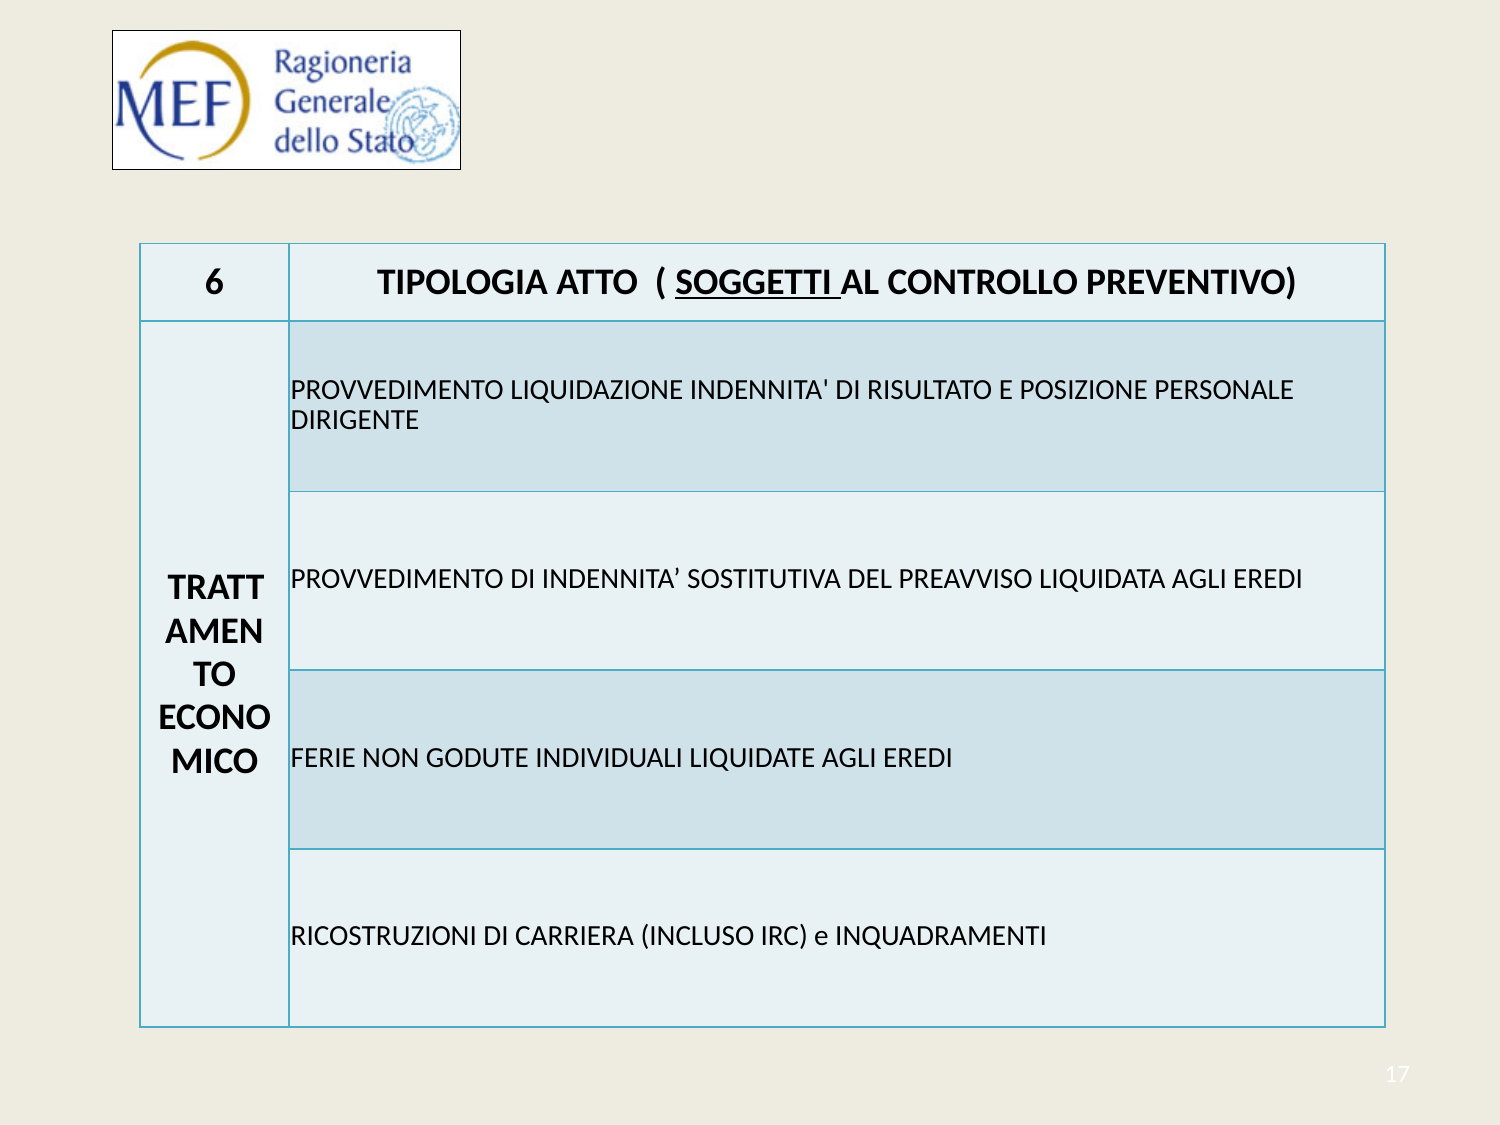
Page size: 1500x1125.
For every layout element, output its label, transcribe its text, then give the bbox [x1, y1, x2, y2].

table_cell RICOSTRUZIONI DI CARRIERA (INCLUSO IRC) e INQUADRAMENTI [290, 850, 1384, 1026]
table_header TIPOLOGIA ATTO ( SOGGETTI AL CONTROLLO PREVENTIVO) [290, 244, 1384, 320]
table_cell PROVVEDIMENTO LIQUIDAZIONE INDENNITA' DI RISULTATO E POSIZIONE PERSONALE DIRIGENTE [290, 322, 1384, 491]
table_cell TRATTAMENTO ECONOMICO [141, 322, 288, 1026]
picture [111, 30, 461, 171]
table_cell FERIE NON GODUTE INDIVIDUALI LIQUIDATE AGLI EREDI [290, 671, 1384, 848]
table_cell PROVVEDIMENTO DI INDENNITA’ SOSTITUTIVA DEL PREAVVISO LIQUIDATA AGLI EREDI [290, 492, 1384, 669]
table_header 6 [141, 244, 288, 320]
slide_number 17 [1074, 1042, 1425, 1103]
